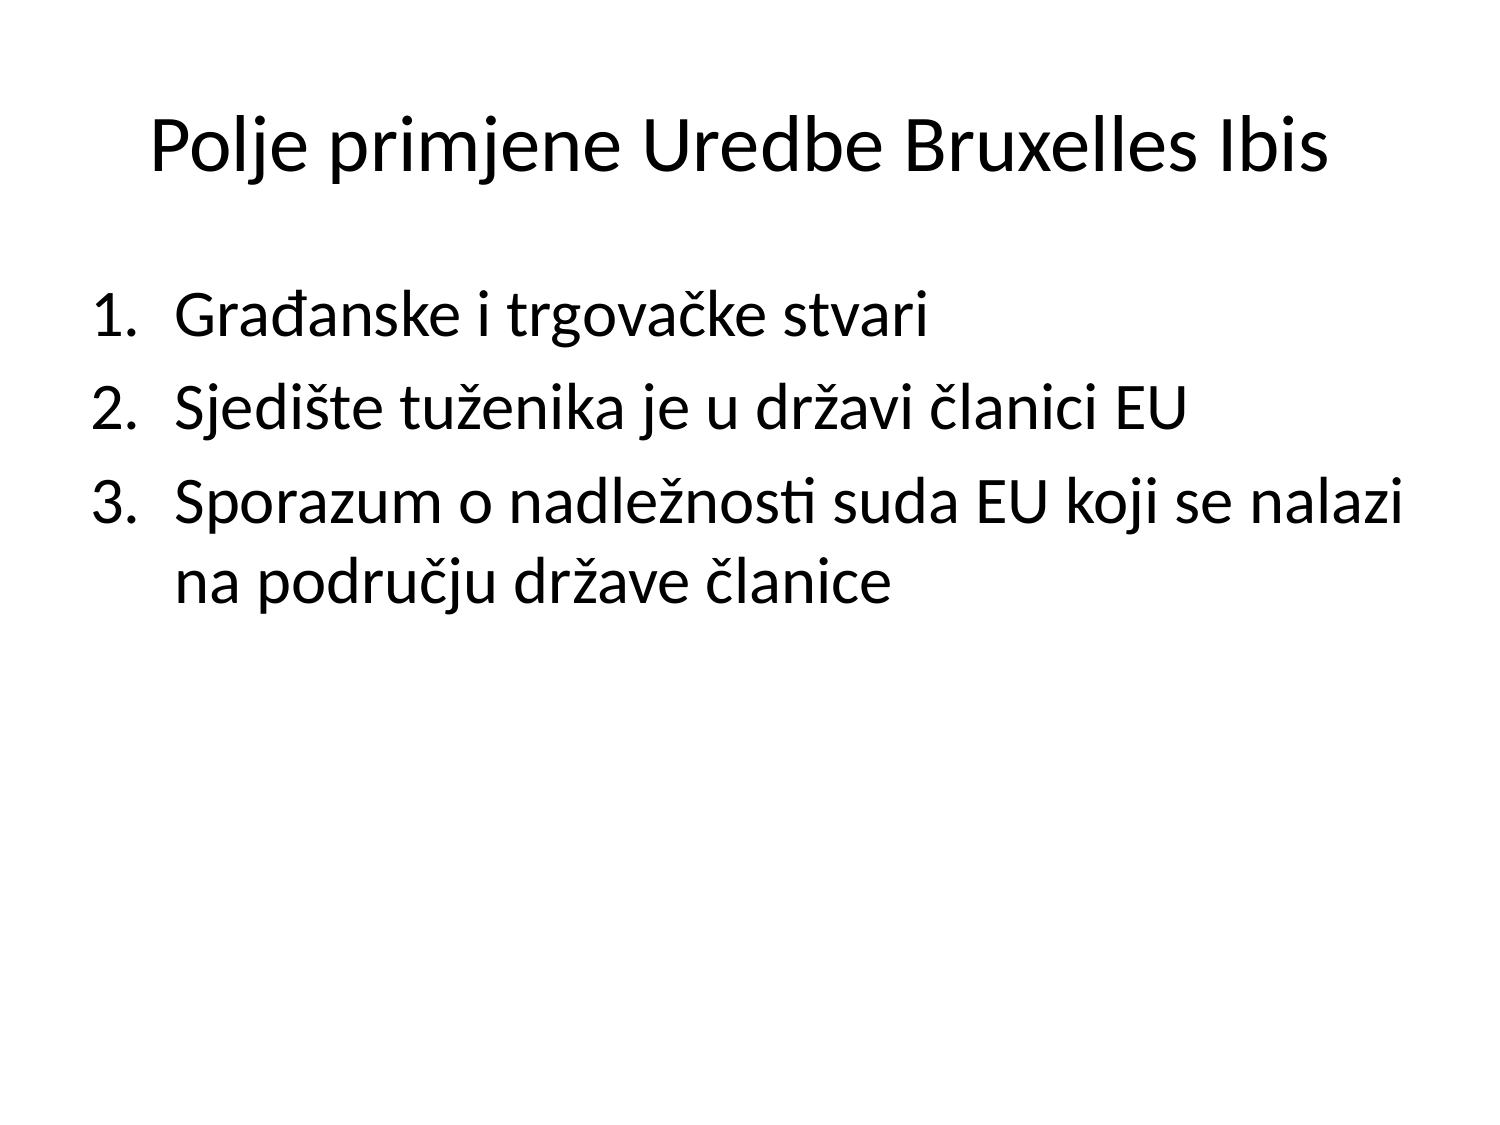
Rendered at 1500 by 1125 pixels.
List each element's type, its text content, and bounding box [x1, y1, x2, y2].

title Polje primjene Uredbe Bruxelles Ibis [75, 45, 1425, 233]
list Građanske i trgovačke stvari Sjedište tuženika je u državi članici EU Sporazum o nadležnosti suda EU koji se nalazi na području države članice [75, 262, 1425, 1005]
